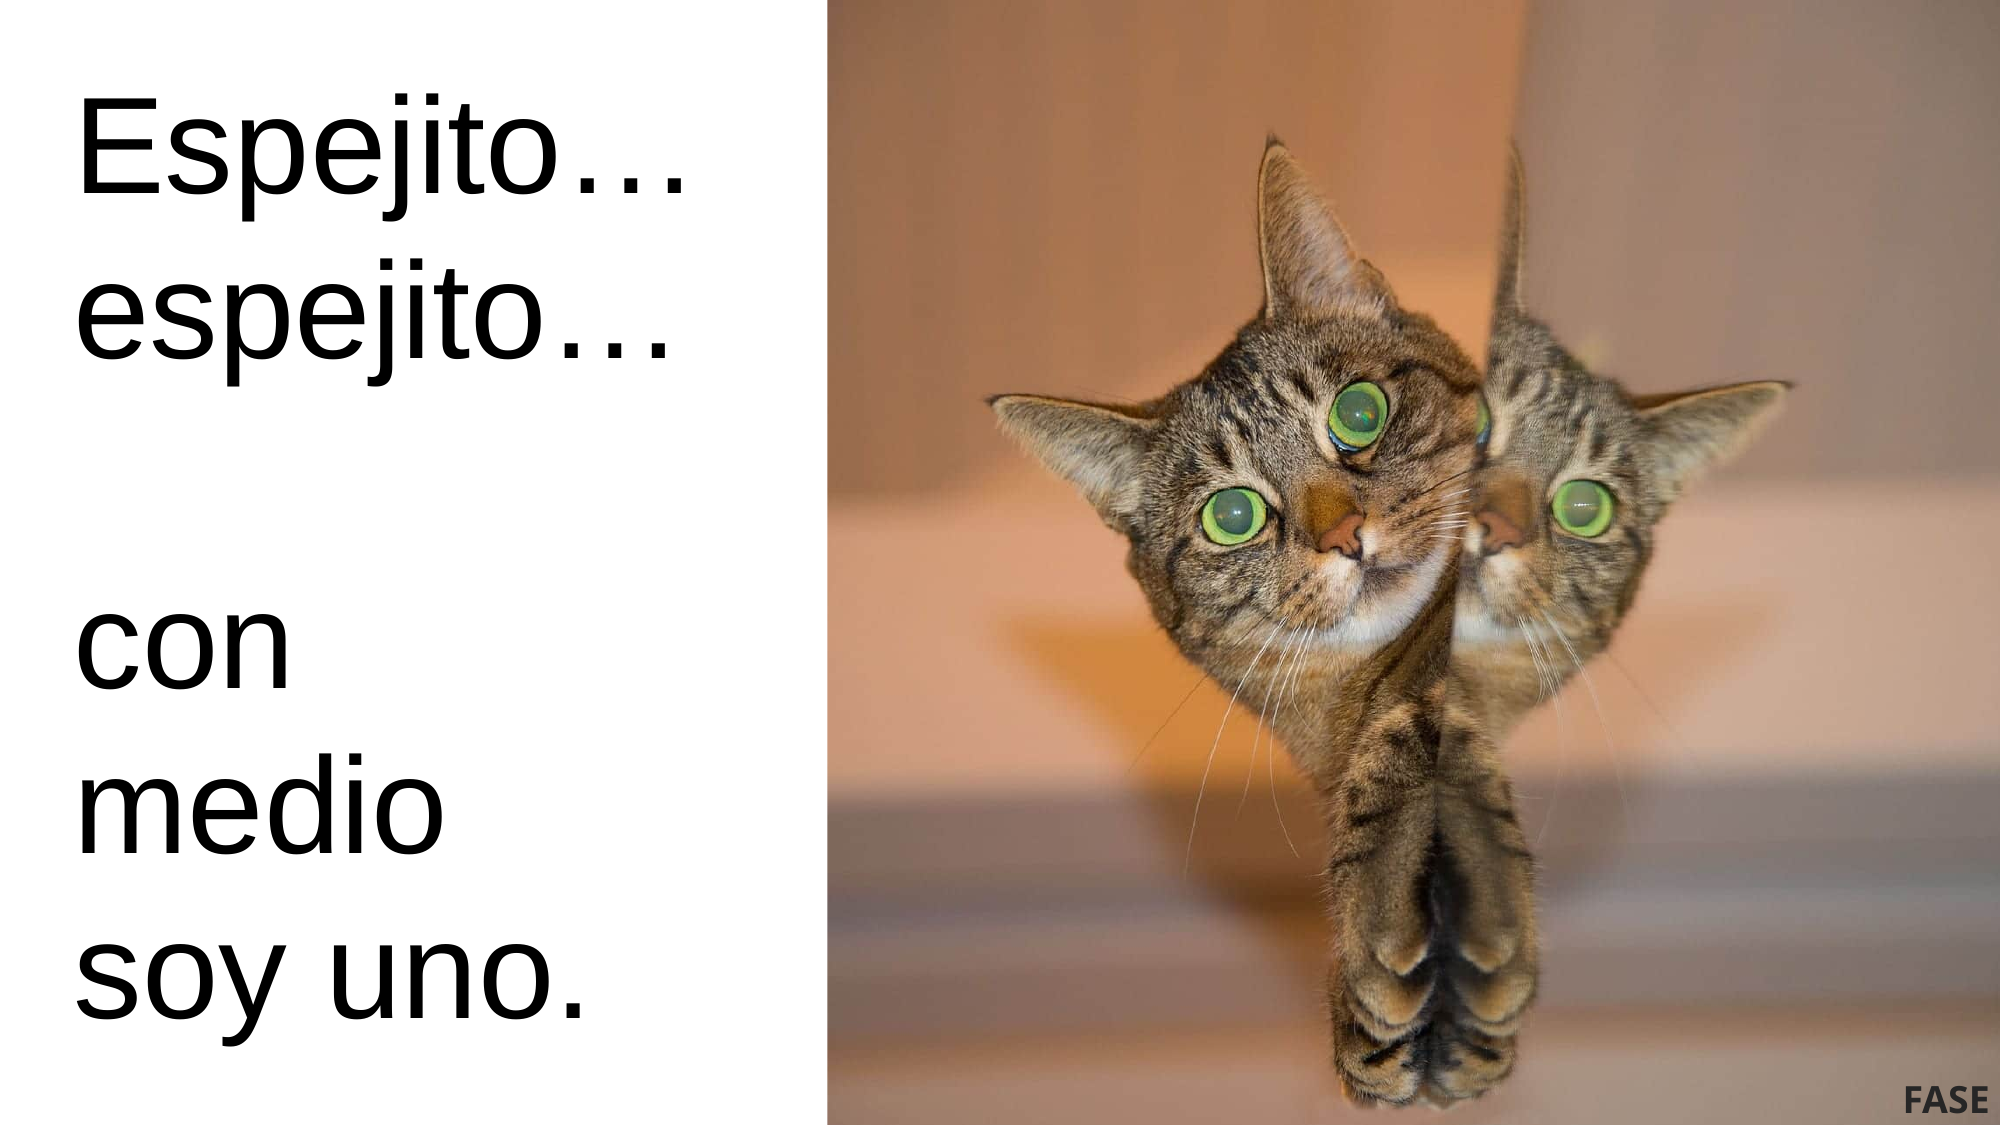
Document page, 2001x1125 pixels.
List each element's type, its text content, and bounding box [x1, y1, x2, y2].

text_box Espejito… espejito… con medio soy uno. [58, 48, 719, 1053]
picture [827, 0, 2000, 1125]
